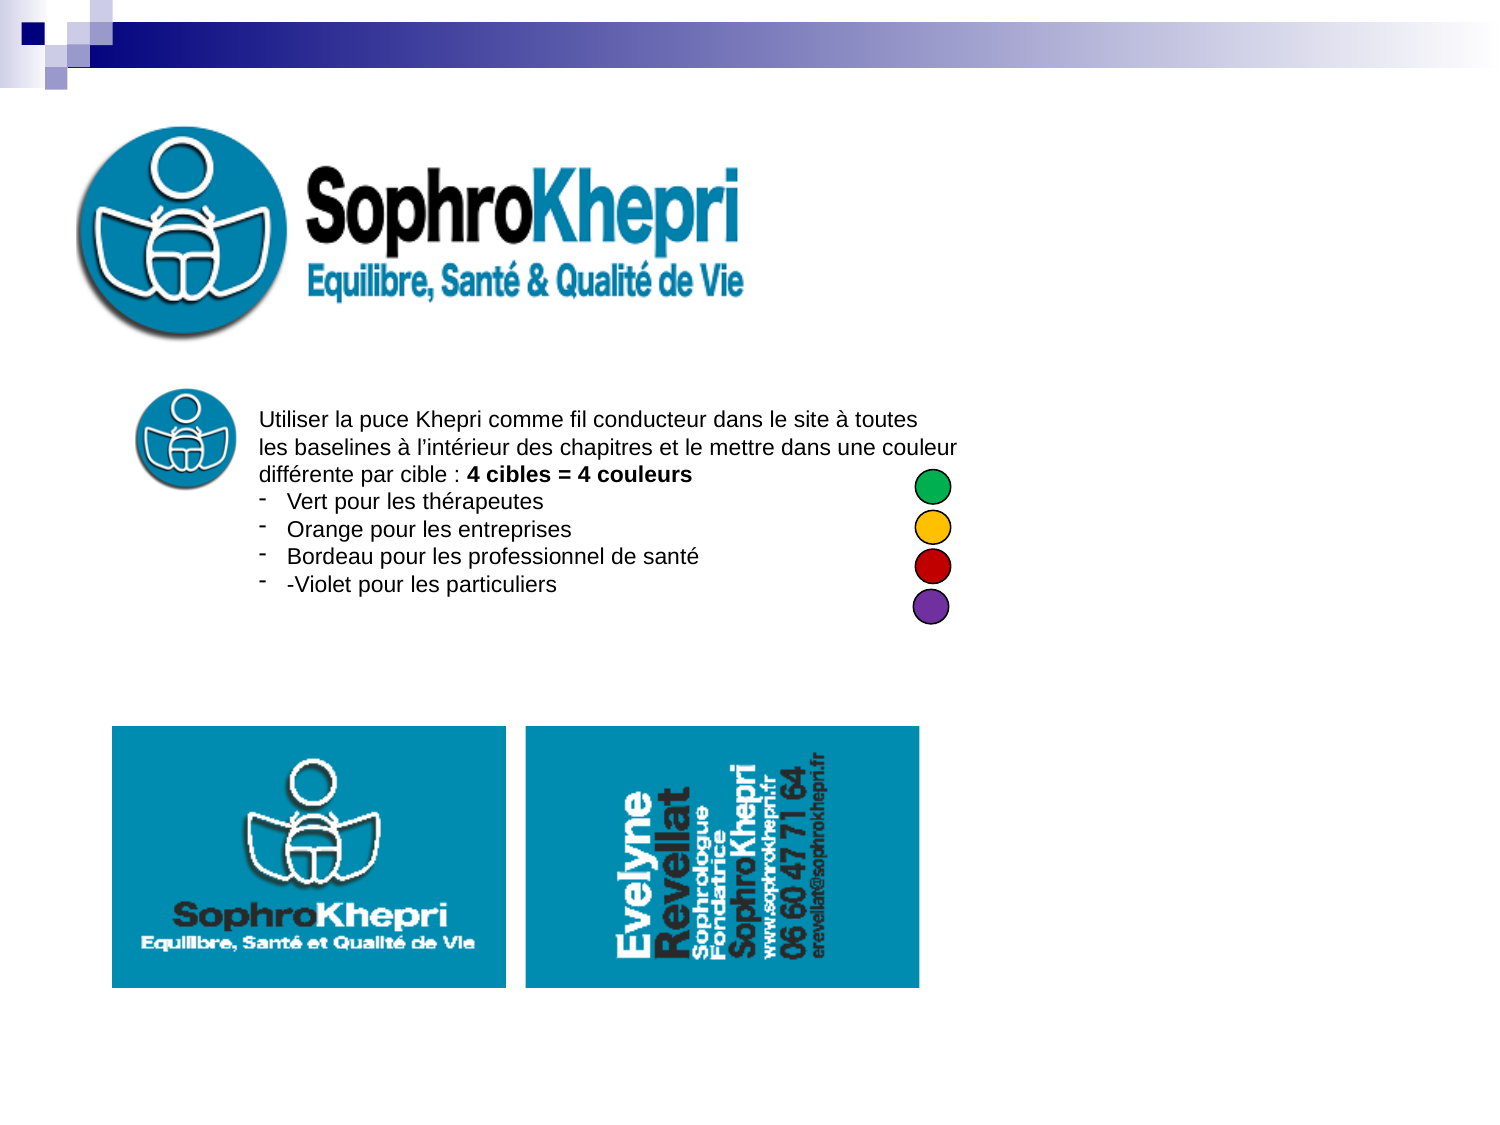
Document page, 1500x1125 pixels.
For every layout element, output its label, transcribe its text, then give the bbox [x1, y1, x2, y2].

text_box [111, 726, 507, 988]
text_box [915, 510, 951, 545]
picture [135, 385, 242, 491]
picture [76, 113, 759, 349]
text_box [915, 549, 951, 584]
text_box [525, 726, 920, 988]
text_box [913, 589, 949, 624]
text_box Utiliser la puce Khepri comme fil conducteur dans le site à toutes les baselines à l’intérieur des chapitres et le mettre dans une couleur différente par cible : 4 cibles = 4 couleurs Vert pour les thérapeutes Orange pour les entreprises Bordeau pour les professionnel de santé -Violet pour les particuliers [244, 397, 980, 605]
text_box [915, 469, 951, 505]
